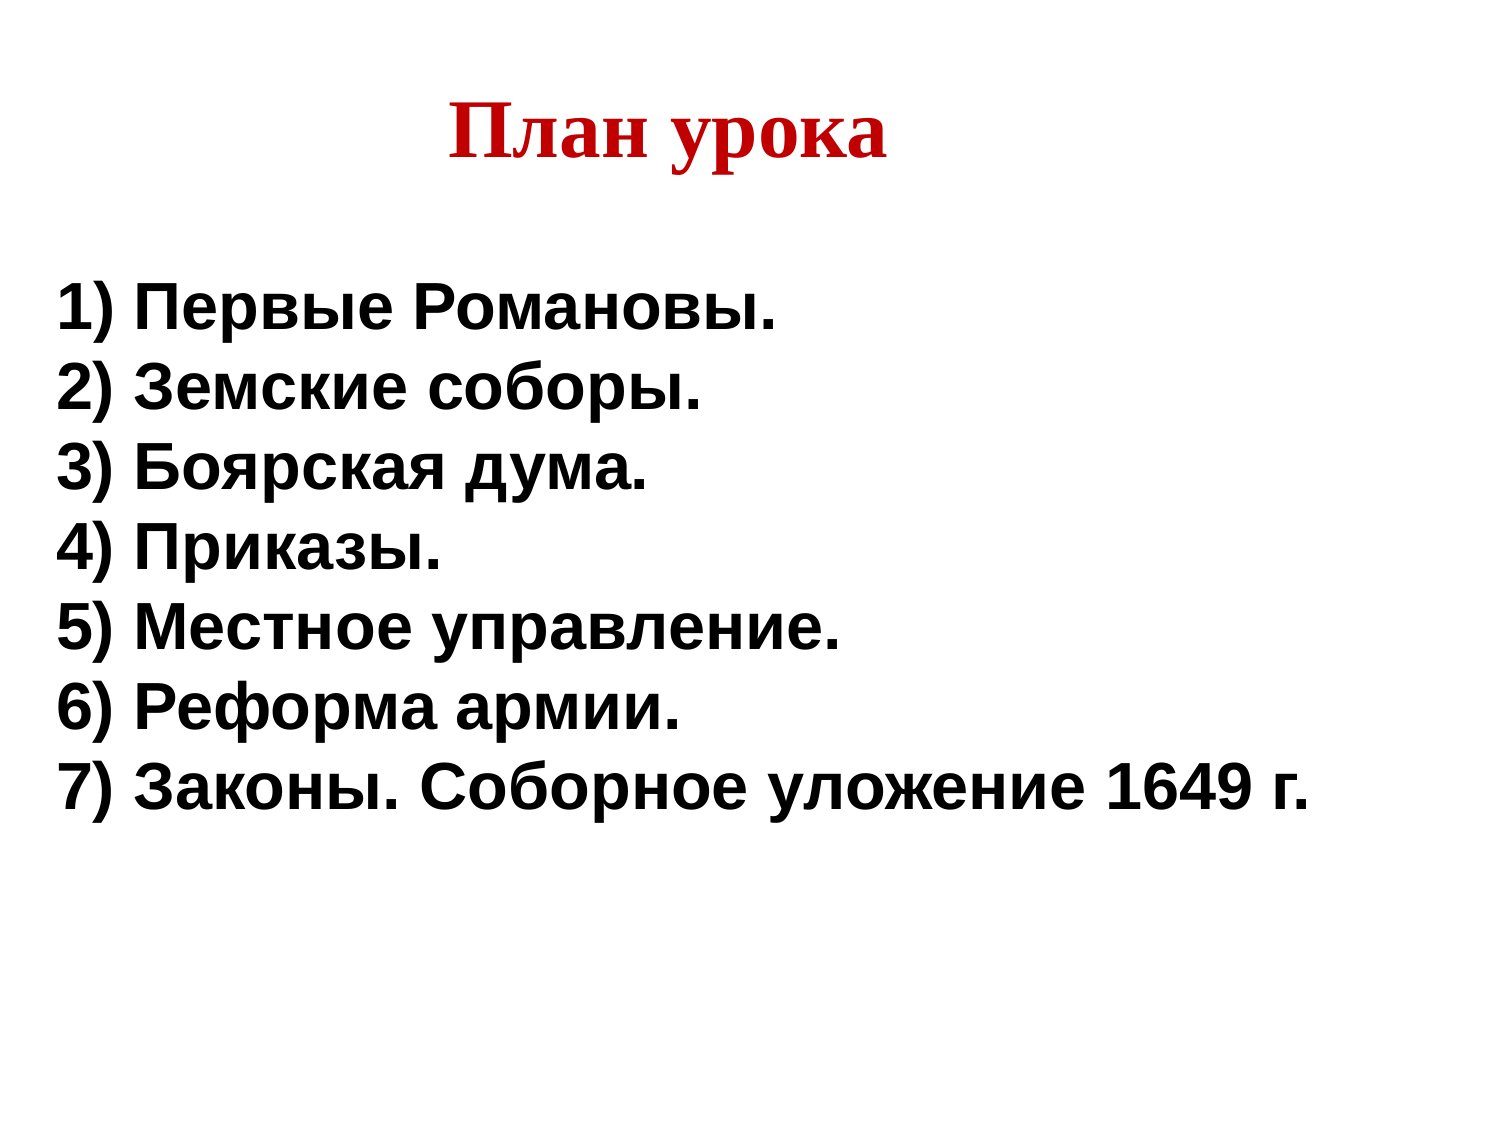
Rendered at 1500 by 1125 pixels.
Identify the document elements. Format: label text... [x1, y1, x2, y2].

text_box План урока [433, 66, 904, 182]
text_box Первые Романовы. 2) Земские соборы. 3) Боярская дума. 4) Приказы. 5) Местное управление. 6) Реформа армии. 7) Законы. Соборное уложение 1649 г. [41, 255, 1483, 830]
